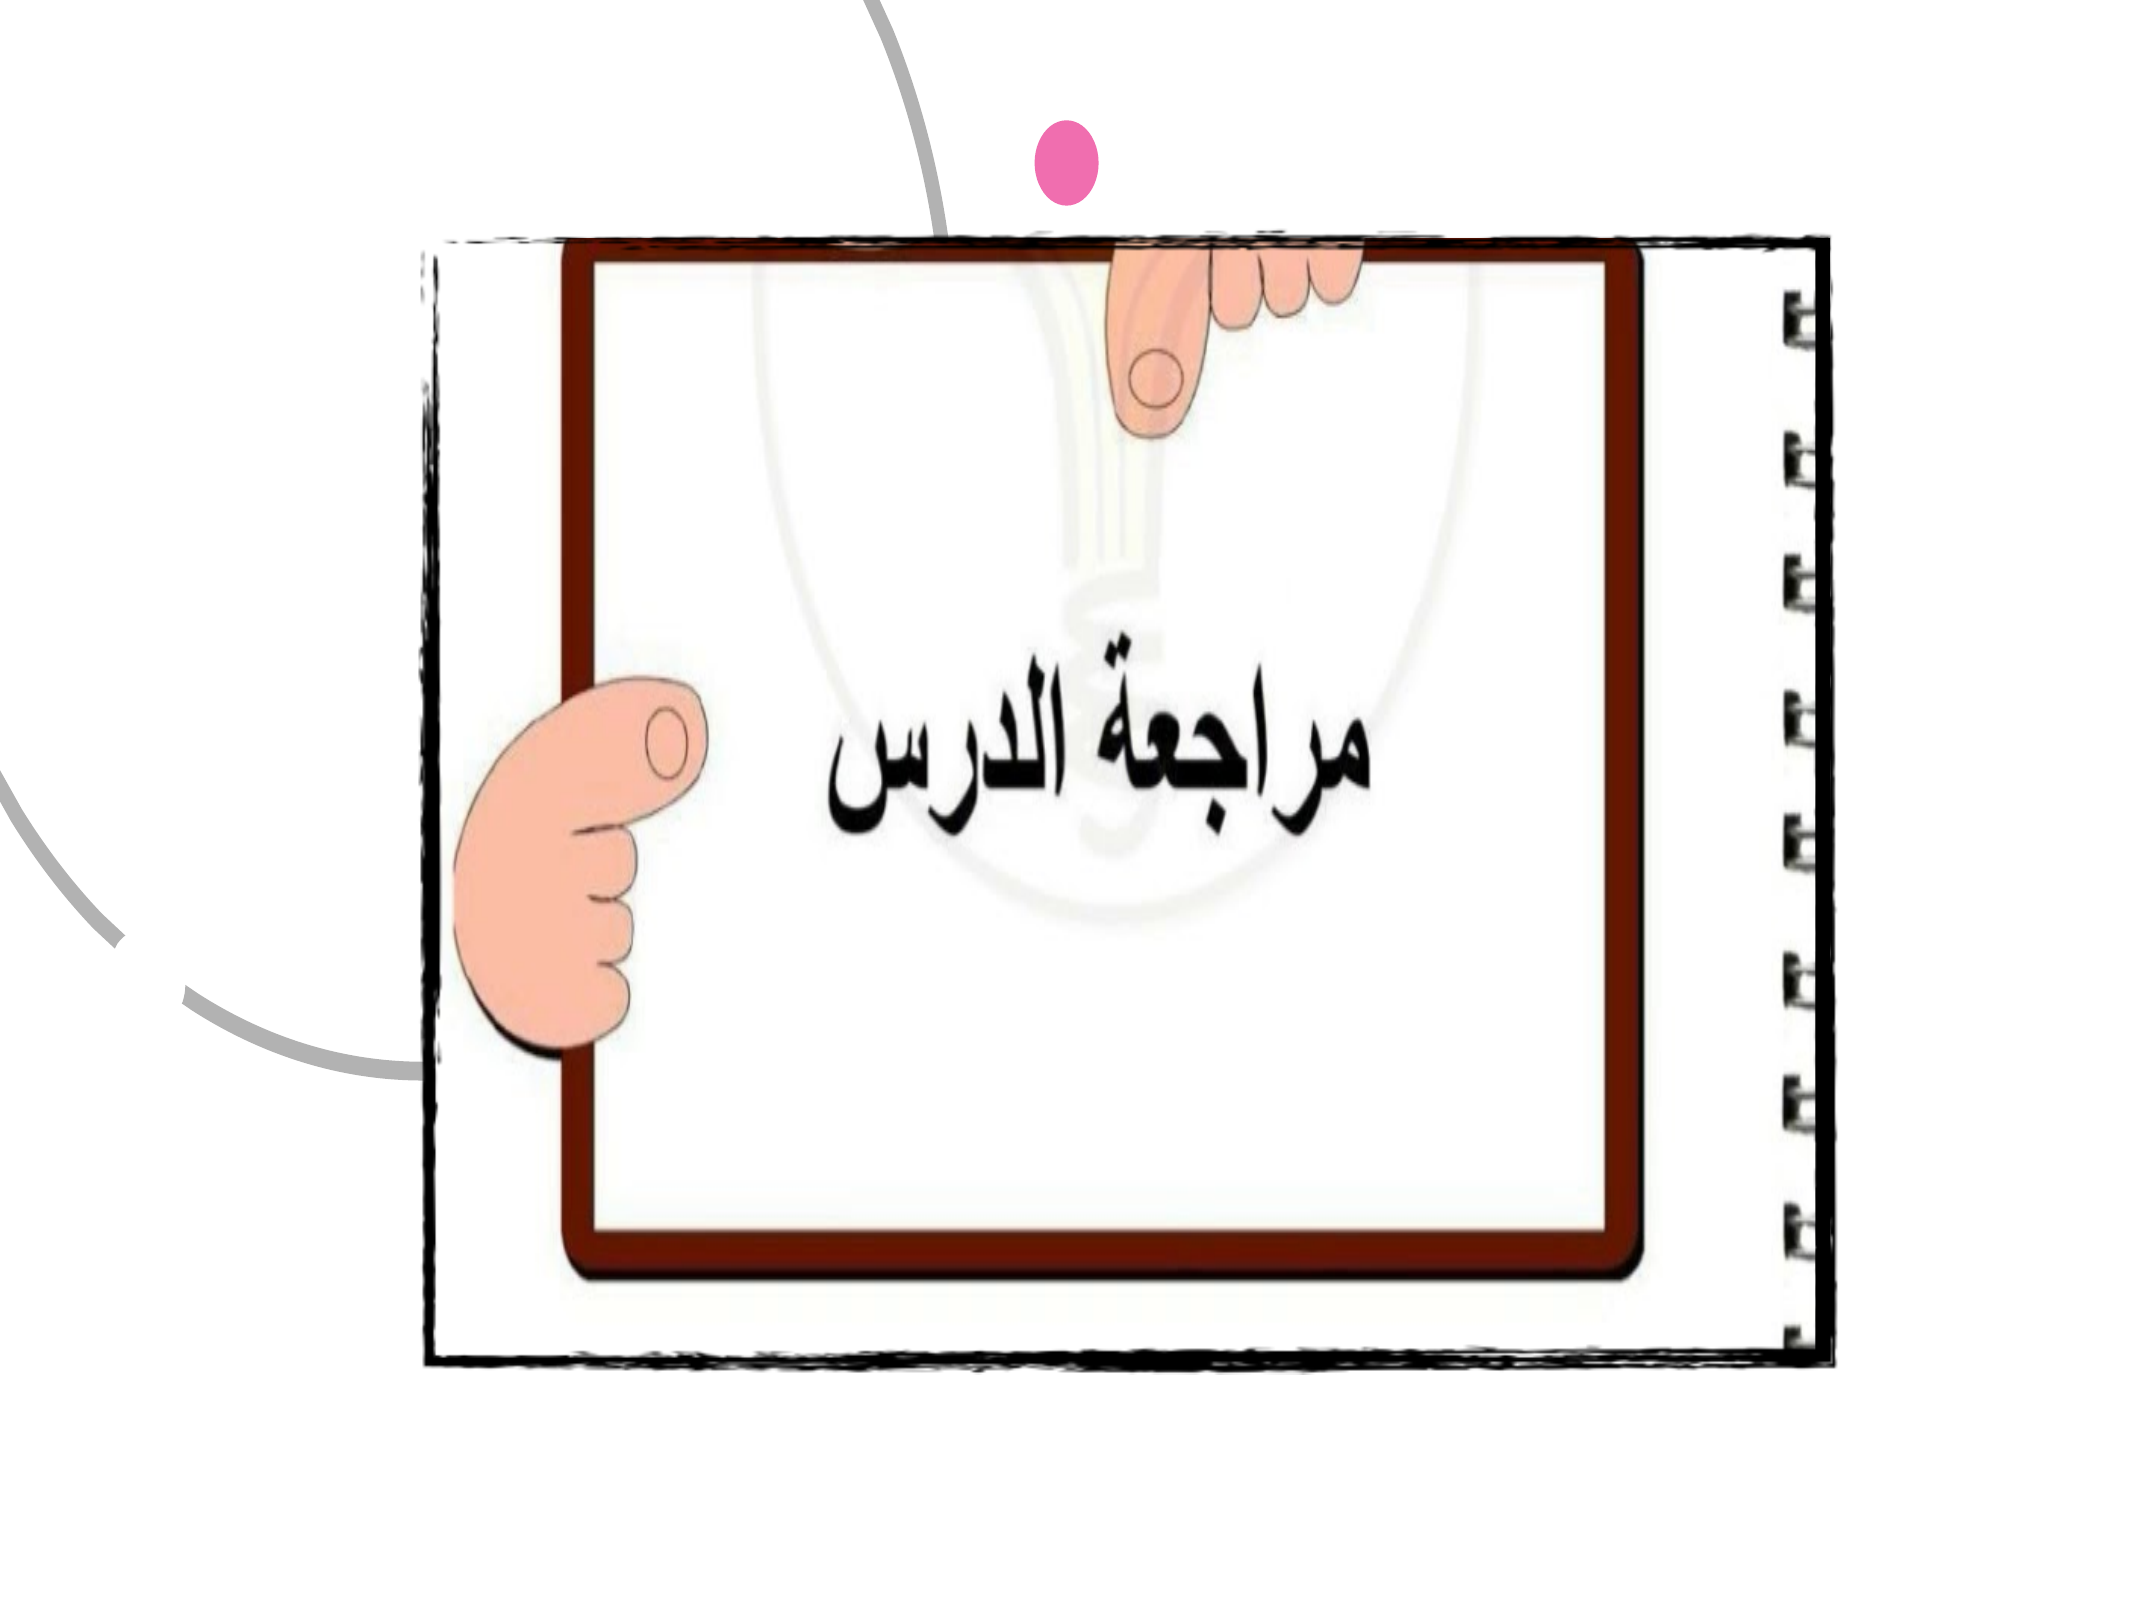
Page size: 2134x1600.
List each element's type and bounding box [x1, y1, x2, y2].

text_box [0, 0, 2134, 1600]
text_box [181, 984, 416, 1081]
text_box [416, 224, 1844, 1376]
text_box [1034, 120, 1099, 206]
text_box [863, 0, 947, 224]
text_box [0, 770, 126, 949]
